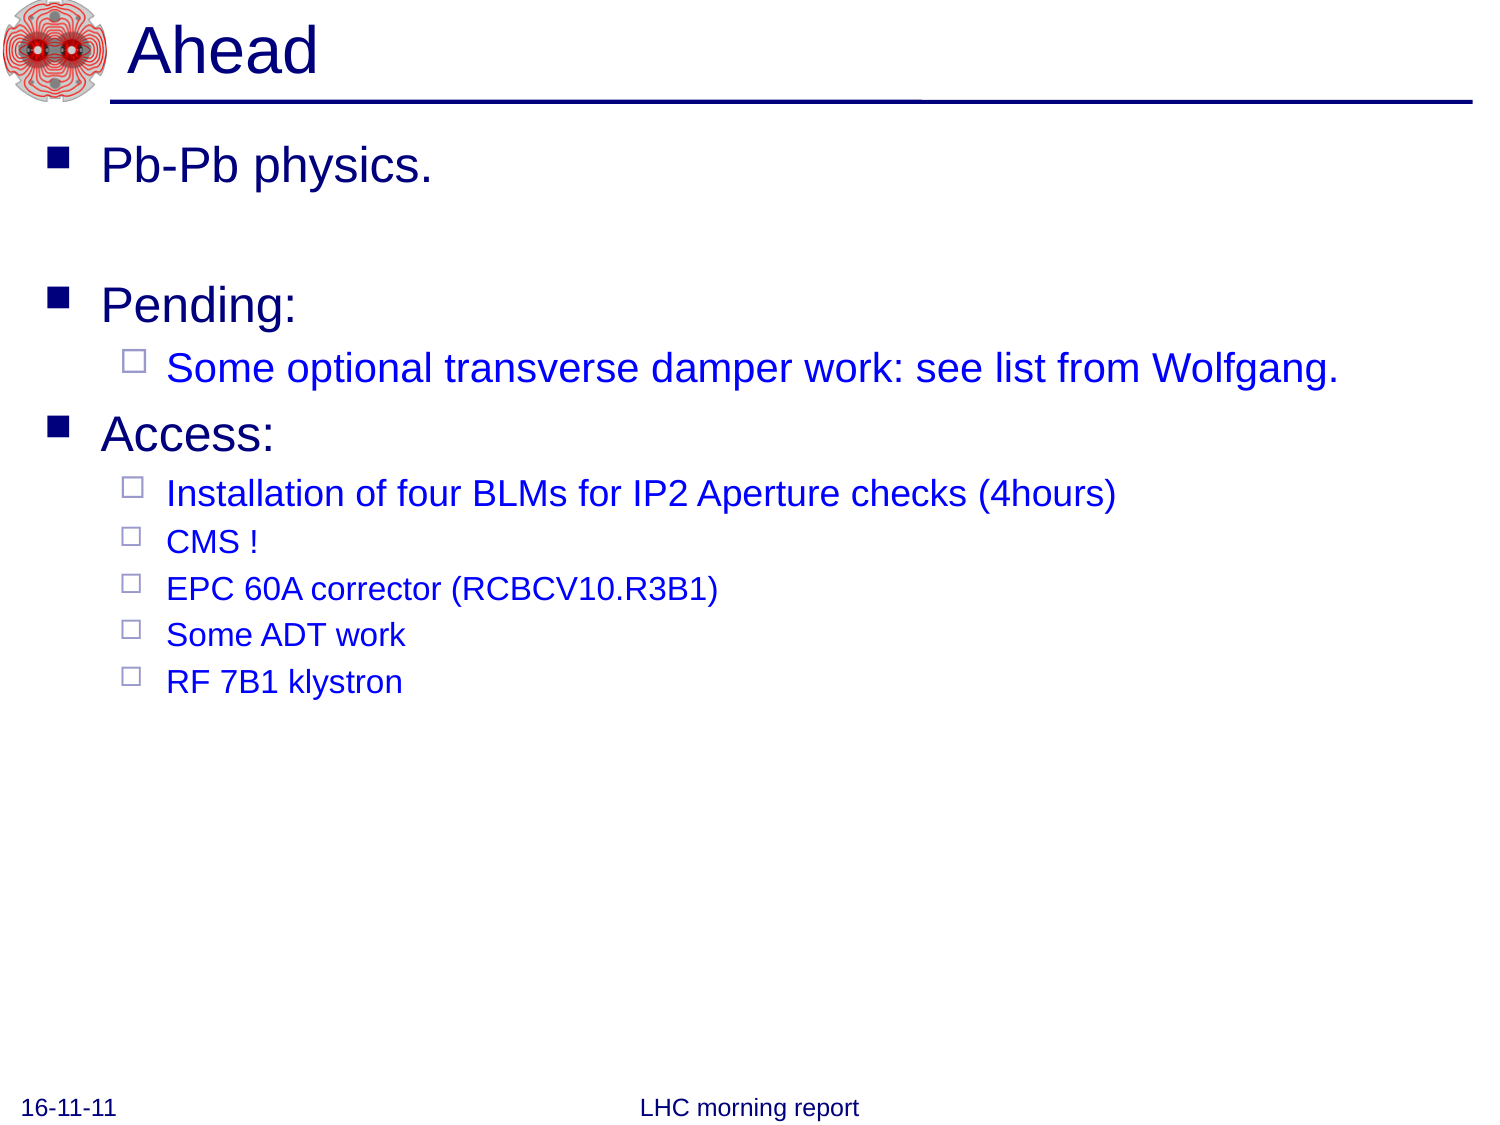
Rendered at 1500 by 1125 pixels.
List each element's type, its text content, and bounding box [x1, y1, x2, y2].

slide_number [5, 1085, 356, 1125]
list Pb-Pb physics. Pending: Some optional transverse damper work: see list from Wolfgang. Access: Installation of four BLMs for IP2 Aperture checks (4hours) CMS ! EPC 60A corrector (RCBCV10.R3B1) Some ADT work RF 7B1 klystron [29, 125, 1471, 1071]
title Ahead [111, 3, 1463, 91]
picture [0, 0, 108, 103]
footer LHC morning report [512, 1087, 988, 1125]
